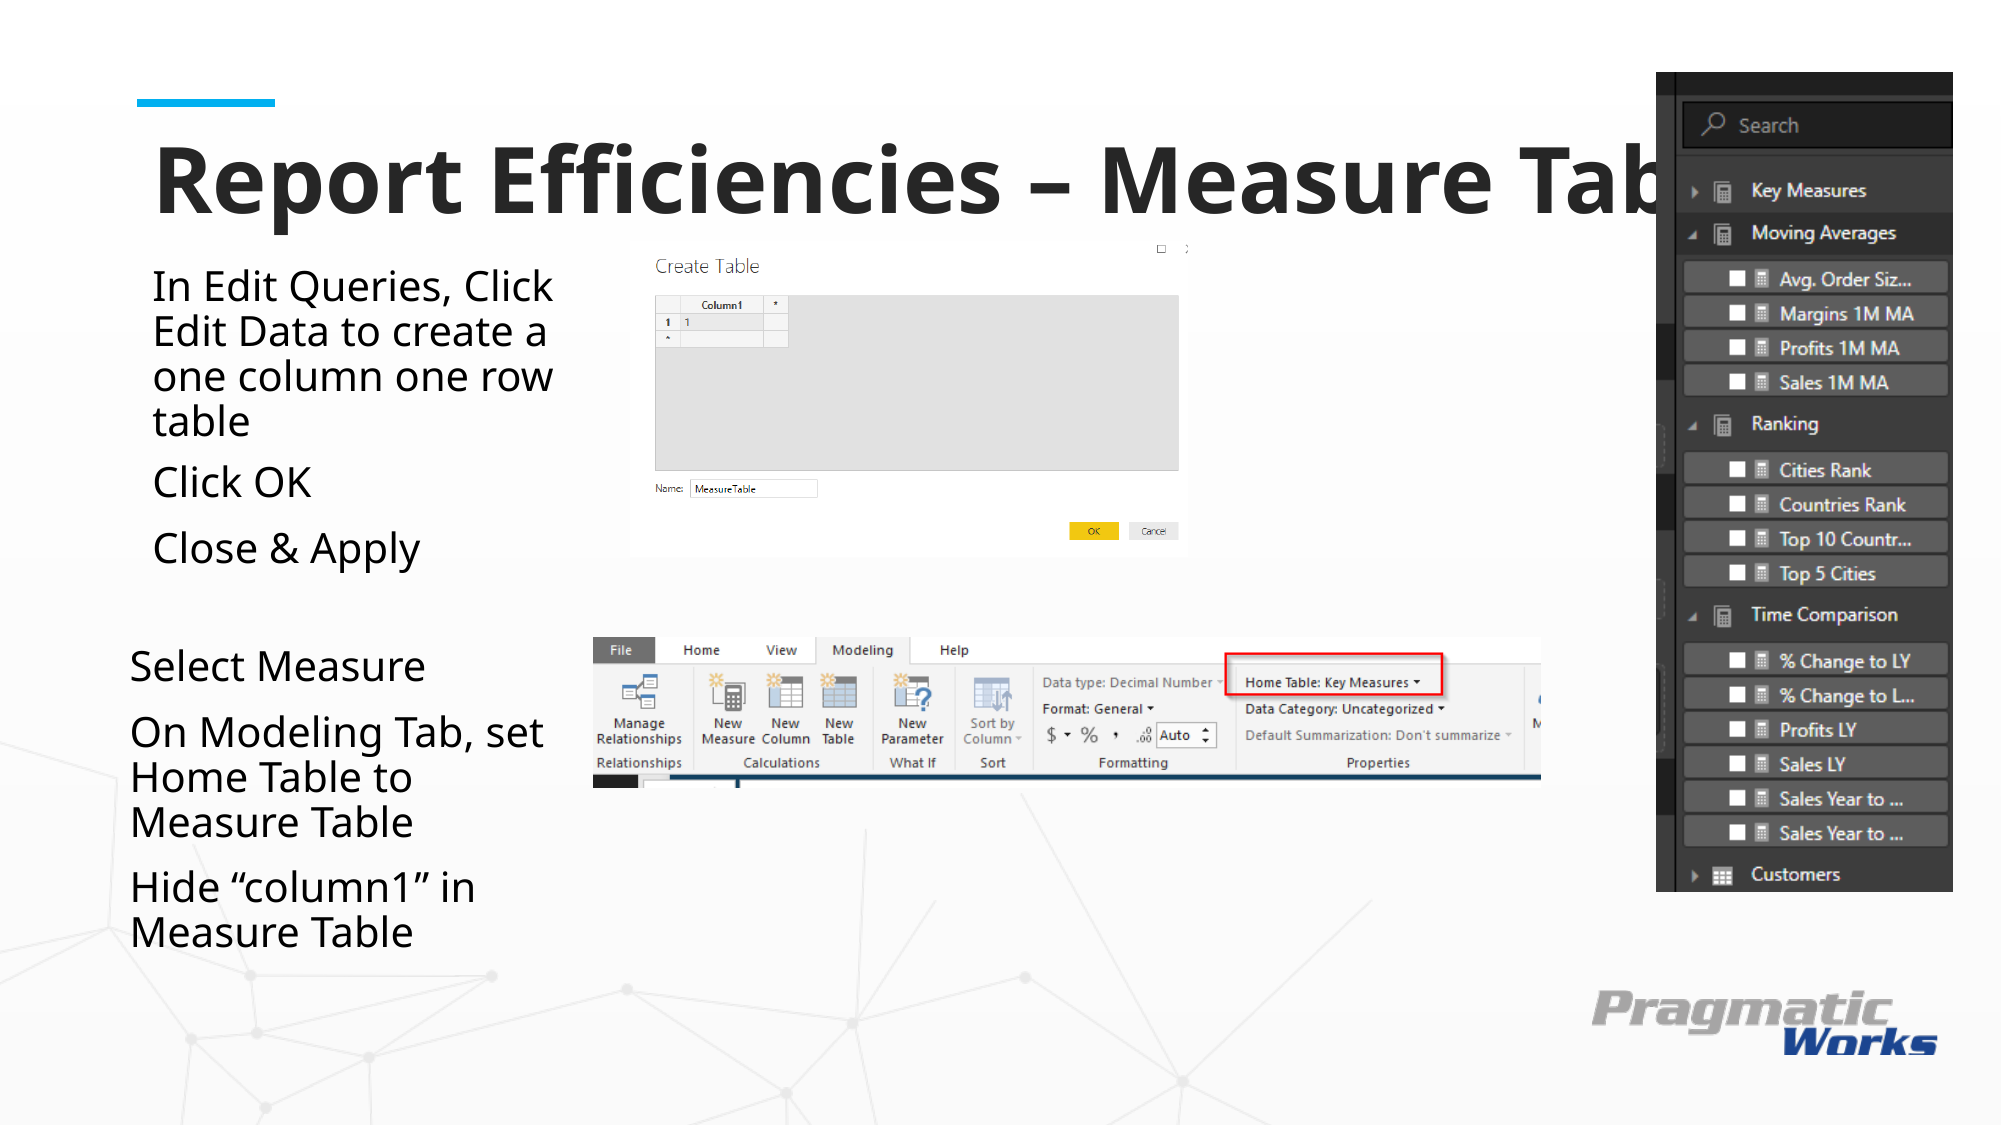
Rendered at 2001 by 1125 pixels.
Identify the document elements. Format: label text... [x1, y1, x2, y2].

title Report Efficiencies – Measure Table [137, 103, 1656, 241]
text_box Click OK Close & Apply [137, 454, 626, 637]
picture [630, 241, 1188, 557]
picture [593, 637, 1541, 789]
picture [1656, 72, 1953, 892]
text_box In Edit Queries, Click Edit Data to create a one column one row table [137, 270, 626, 453]
text_box Select Measure On Modeling Tab, set Home Table to Measure Table Hide “column1” in Measure Table [114, 637, 572, 876]
